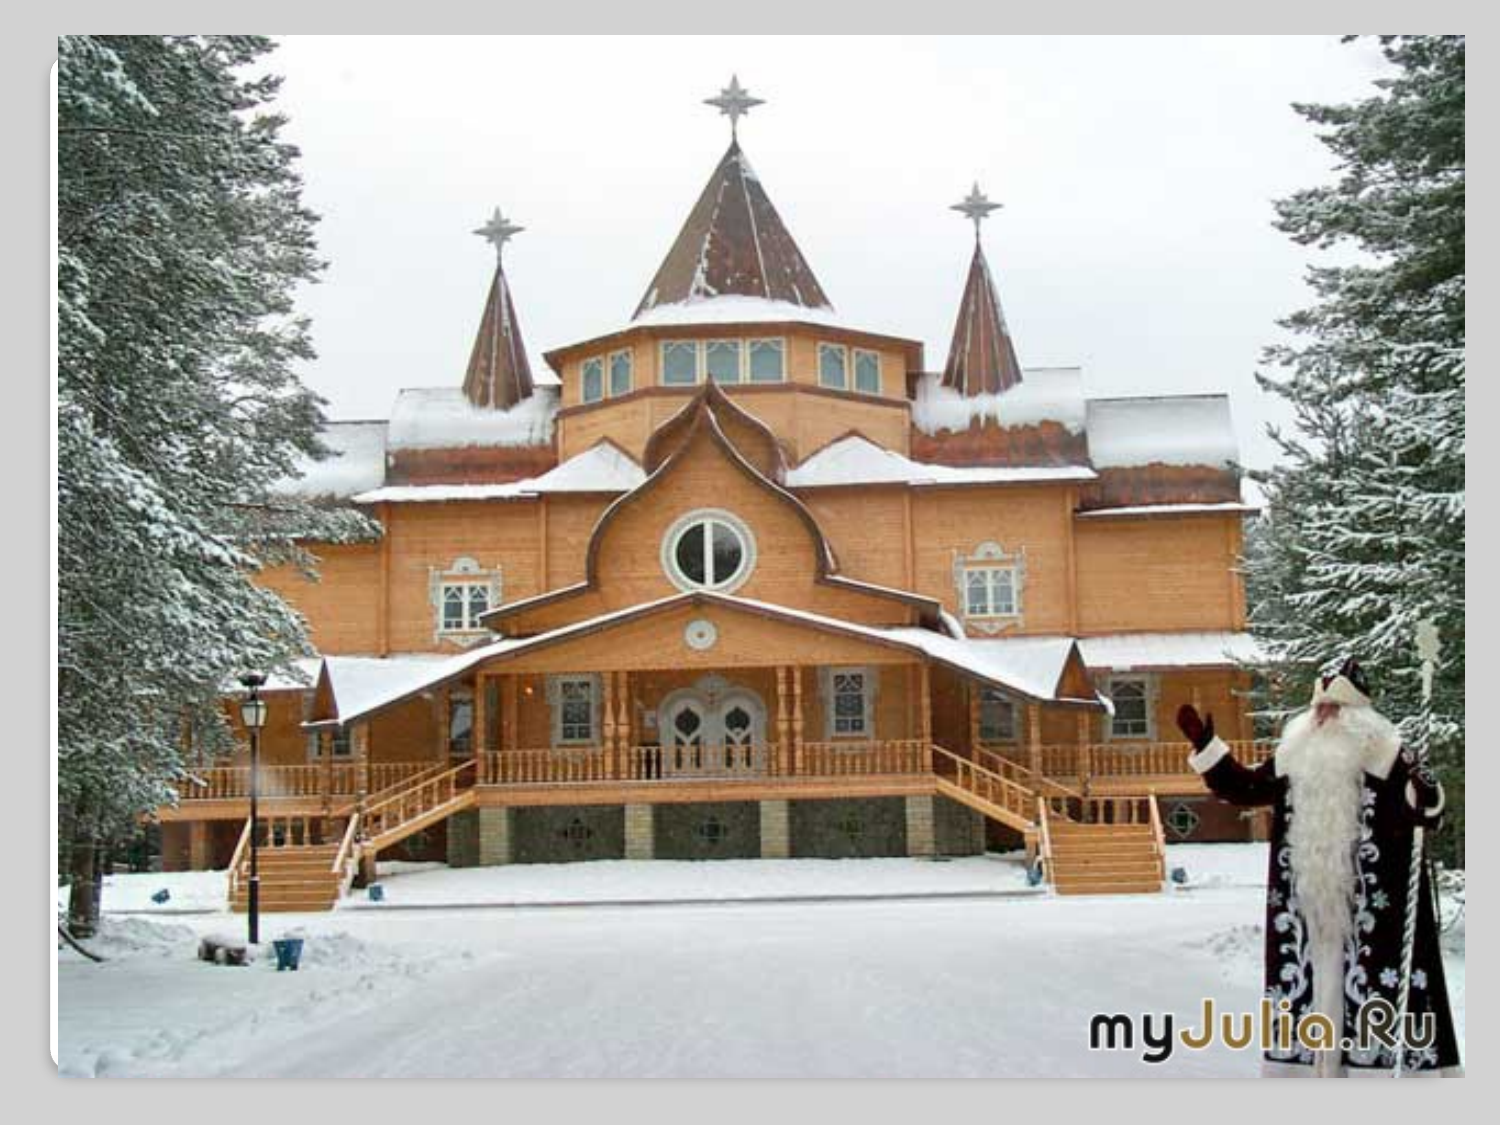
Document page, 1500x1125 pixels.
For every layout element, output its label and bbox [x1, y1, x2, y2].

list [58, 34, 1466, 1079]
